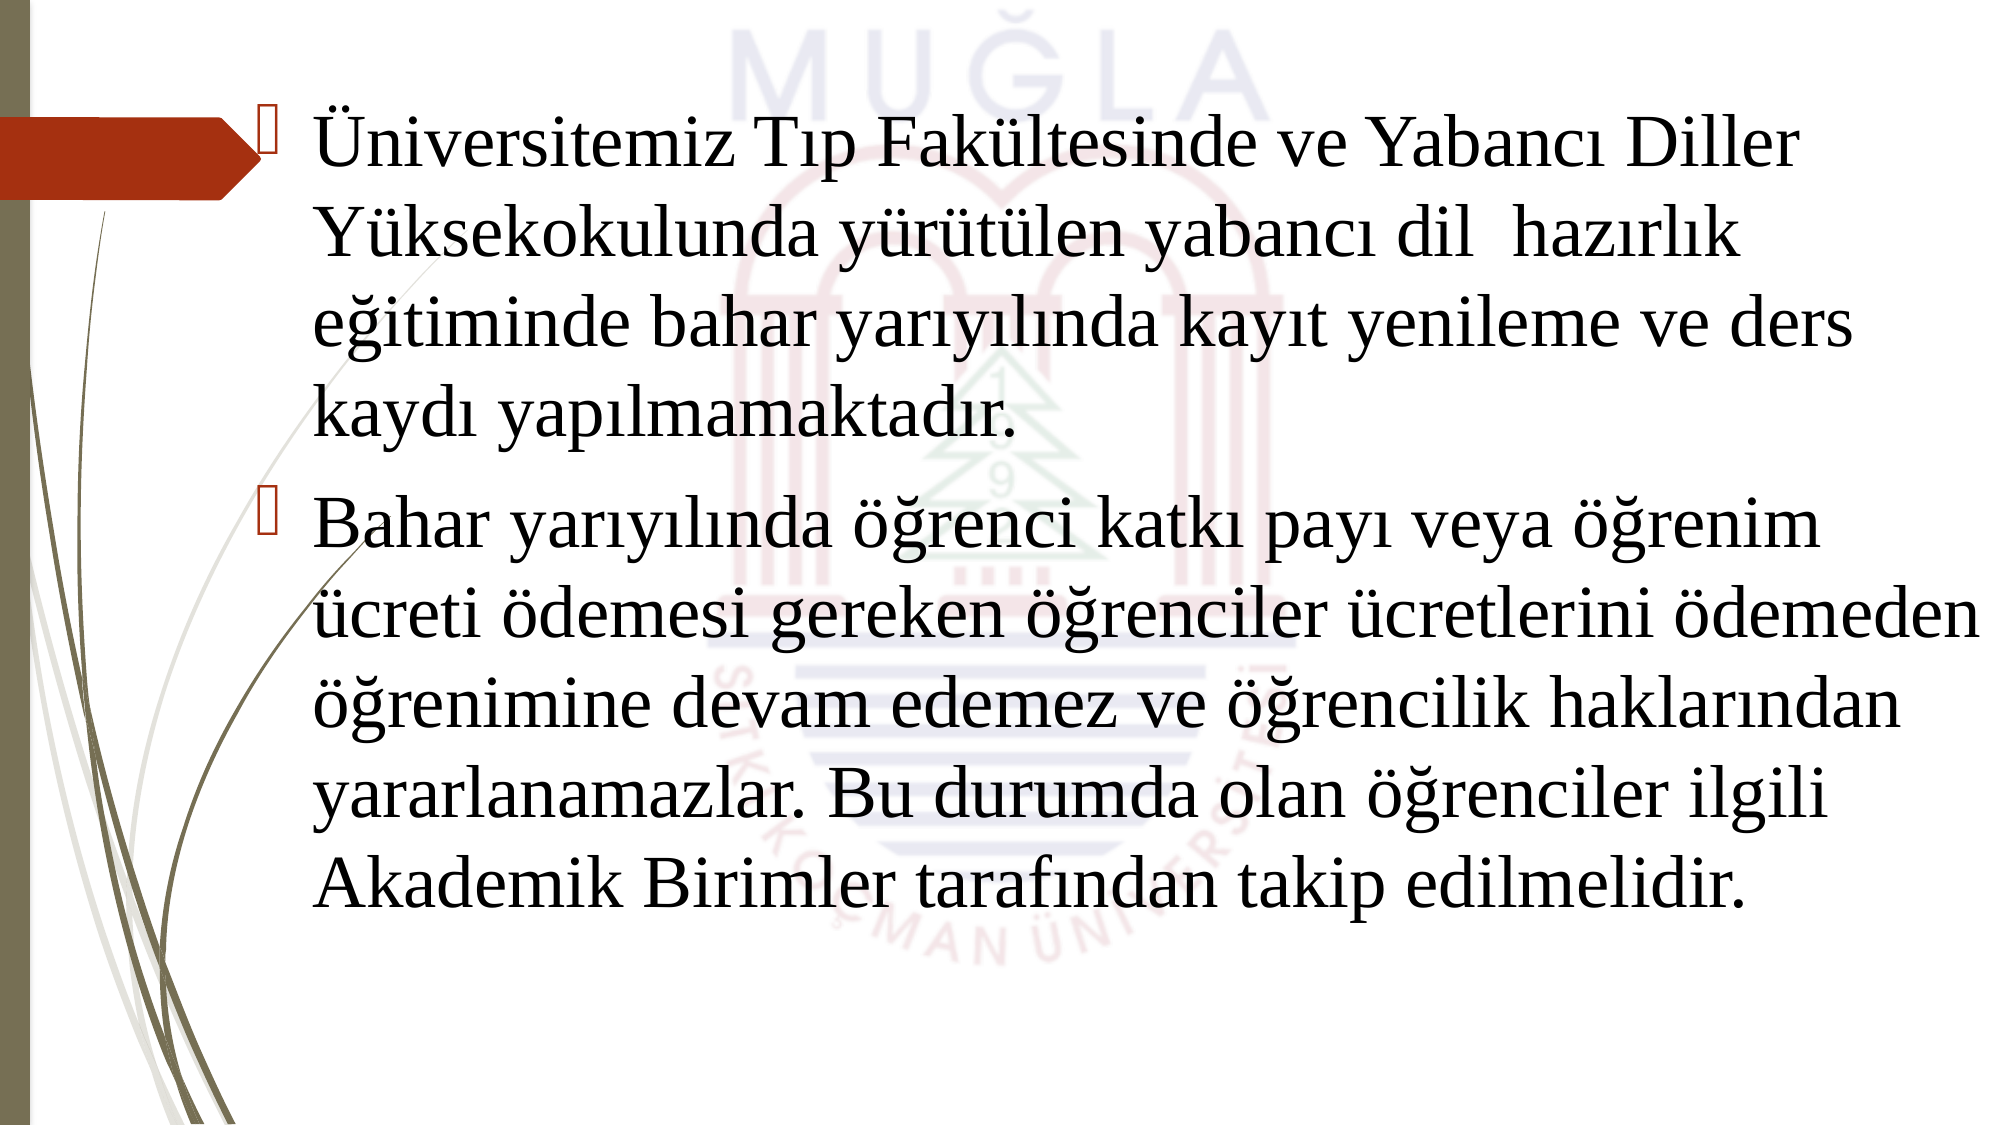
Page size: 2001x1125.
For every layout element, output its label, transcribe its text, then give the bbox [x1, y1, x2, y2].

list Üniversitemiz Tıp Fakültesinde ve Yabancı Diller Yüksekokulunda yürütülen yabancı dil hazırlık eğitiminde bahar yarıyılında kayıt yenileme ve ders kaydı yapılmamaktadır. Bahar yarıyılında öğrenci katkı payı veya öğrenim ücreti ödemesi gereken öğrenciler ücretlerini ödemeden öğrenimine devam edemez ve öğrencilik haklarından yararlanamazlar. Bu durumda olan öğrenciler ilgili Akademik Birimler tarafından takip edilmelidir. [240, 84, 2000, 999]
